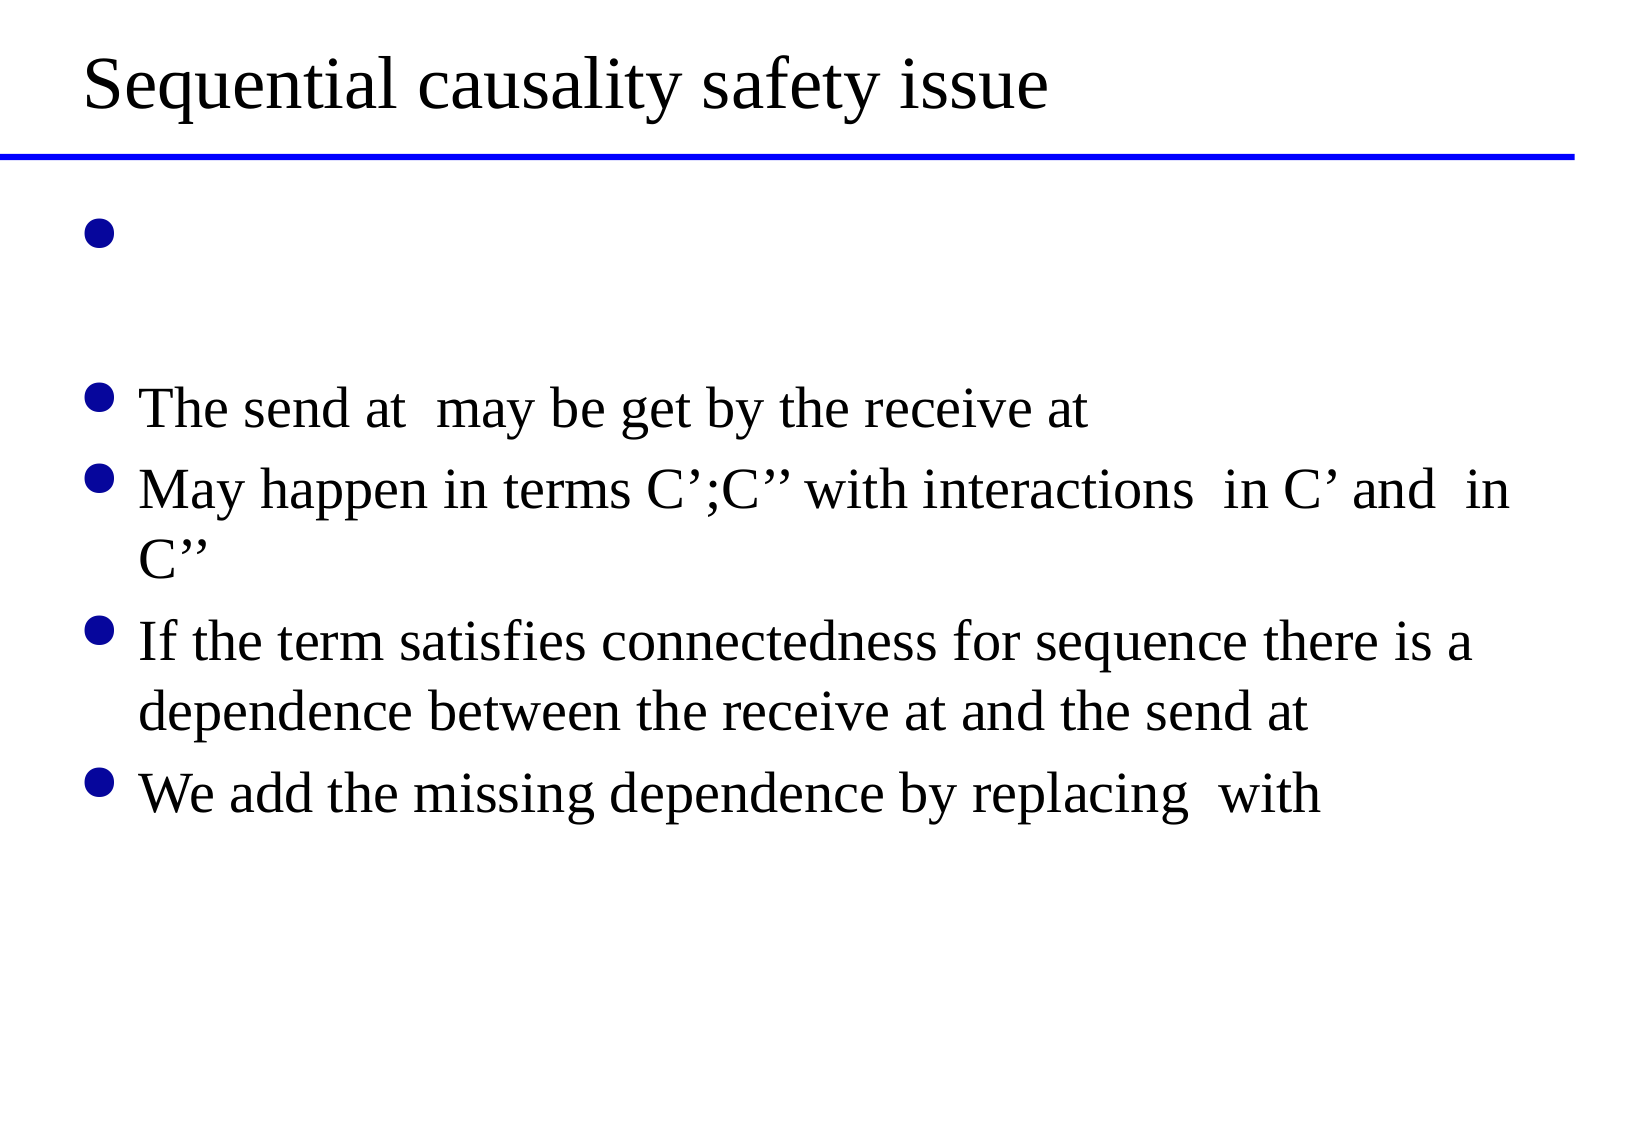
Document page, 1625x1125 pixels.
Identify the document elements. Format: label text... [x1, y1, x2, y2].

title Sequential causality safety issue [67, 27, 1544, 131]
